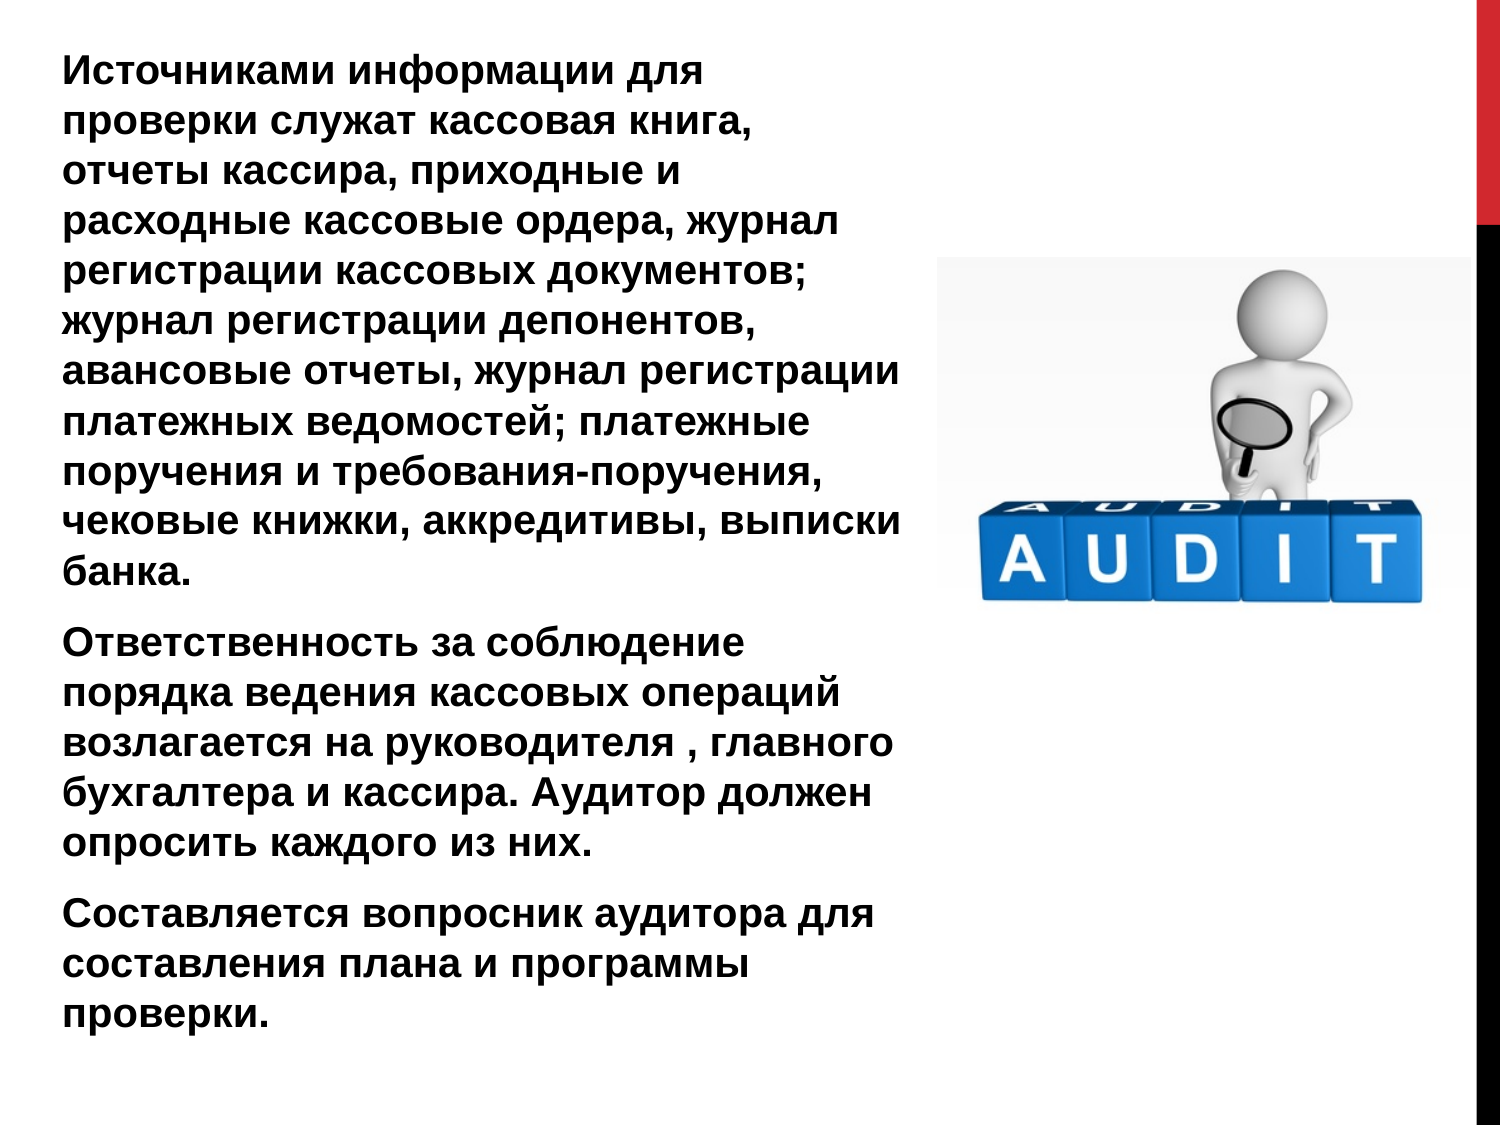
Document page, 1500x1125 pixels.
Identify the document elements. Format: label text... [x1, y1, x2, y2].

picture [936, 257, 1472, 615]
list Источниками информации для проверки служат кассовая книга, отчеты кассира, приходные и расходные кассовые ордера, журнал регистрации кассовых документов; журнал регистрации депонентов, авансовые отчеты, журнал регистрации платежных ведомостей; платежные поручения и требования-поручения, чековые книжки, аккредитивы, выписки банка. Ответственность за соблюдение порядка ведения кассовых операций возлагается на руководителя , главного бухгалтера и кассира. Аудитор должен опросить каждого из них. Составляется вопросник аудитора для составления плана и программы проверки. [46, 35, 926, 1102]
